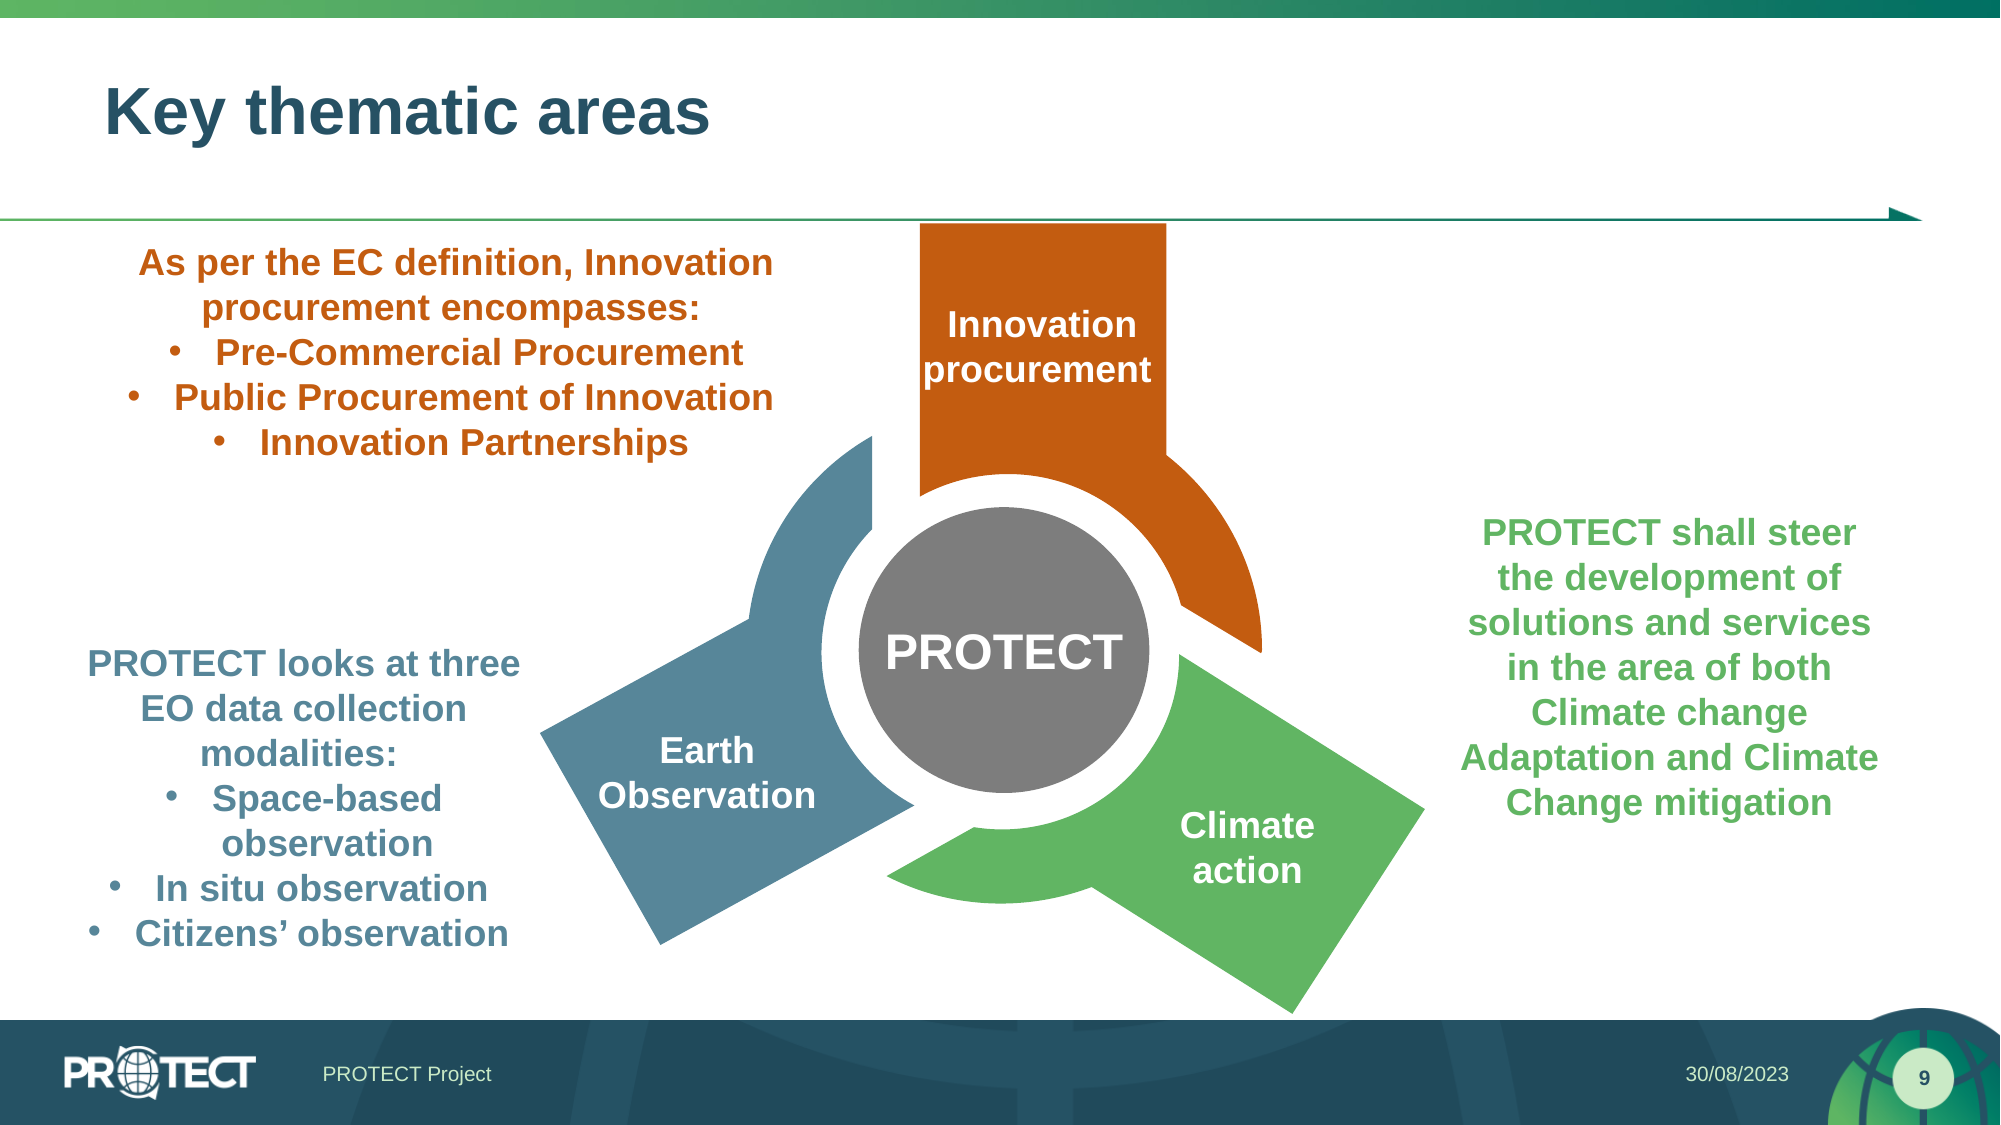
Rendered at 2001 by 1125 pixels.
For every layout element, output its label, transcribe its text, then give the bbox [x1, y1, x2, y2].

picture [0, 207, 1923, 221]
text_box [539, 223, 1425, 1014]
title Key thematic areas [89, 27, 1911, 200]
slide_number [1354, 1042, 1805, 1103]
text_box PROTECT shall steer the development of solutions and services in the area of both Climate change Adaptation and Climate Change mitigation [1435, 500, 1904, 830]
picture [0, 0, 2000, 18]
text_box PROTECT looks at three EO data collection modalities: Space-based observation In situ observation Citizens’ observation [47, 631, 539, 961]
footer PROTECT Project [307, 1042, 1338, 1103]
picture [0, 1008, 2000, 1125]
slide_number 9 [1880, 1047, 1969, 1108]
text_box As per the EC definition, Innovation procurement encompasses: Pre-Commercial Procurement Public Procurement of Innovation Innovation Partnerships [98, 230, 539, 470]
